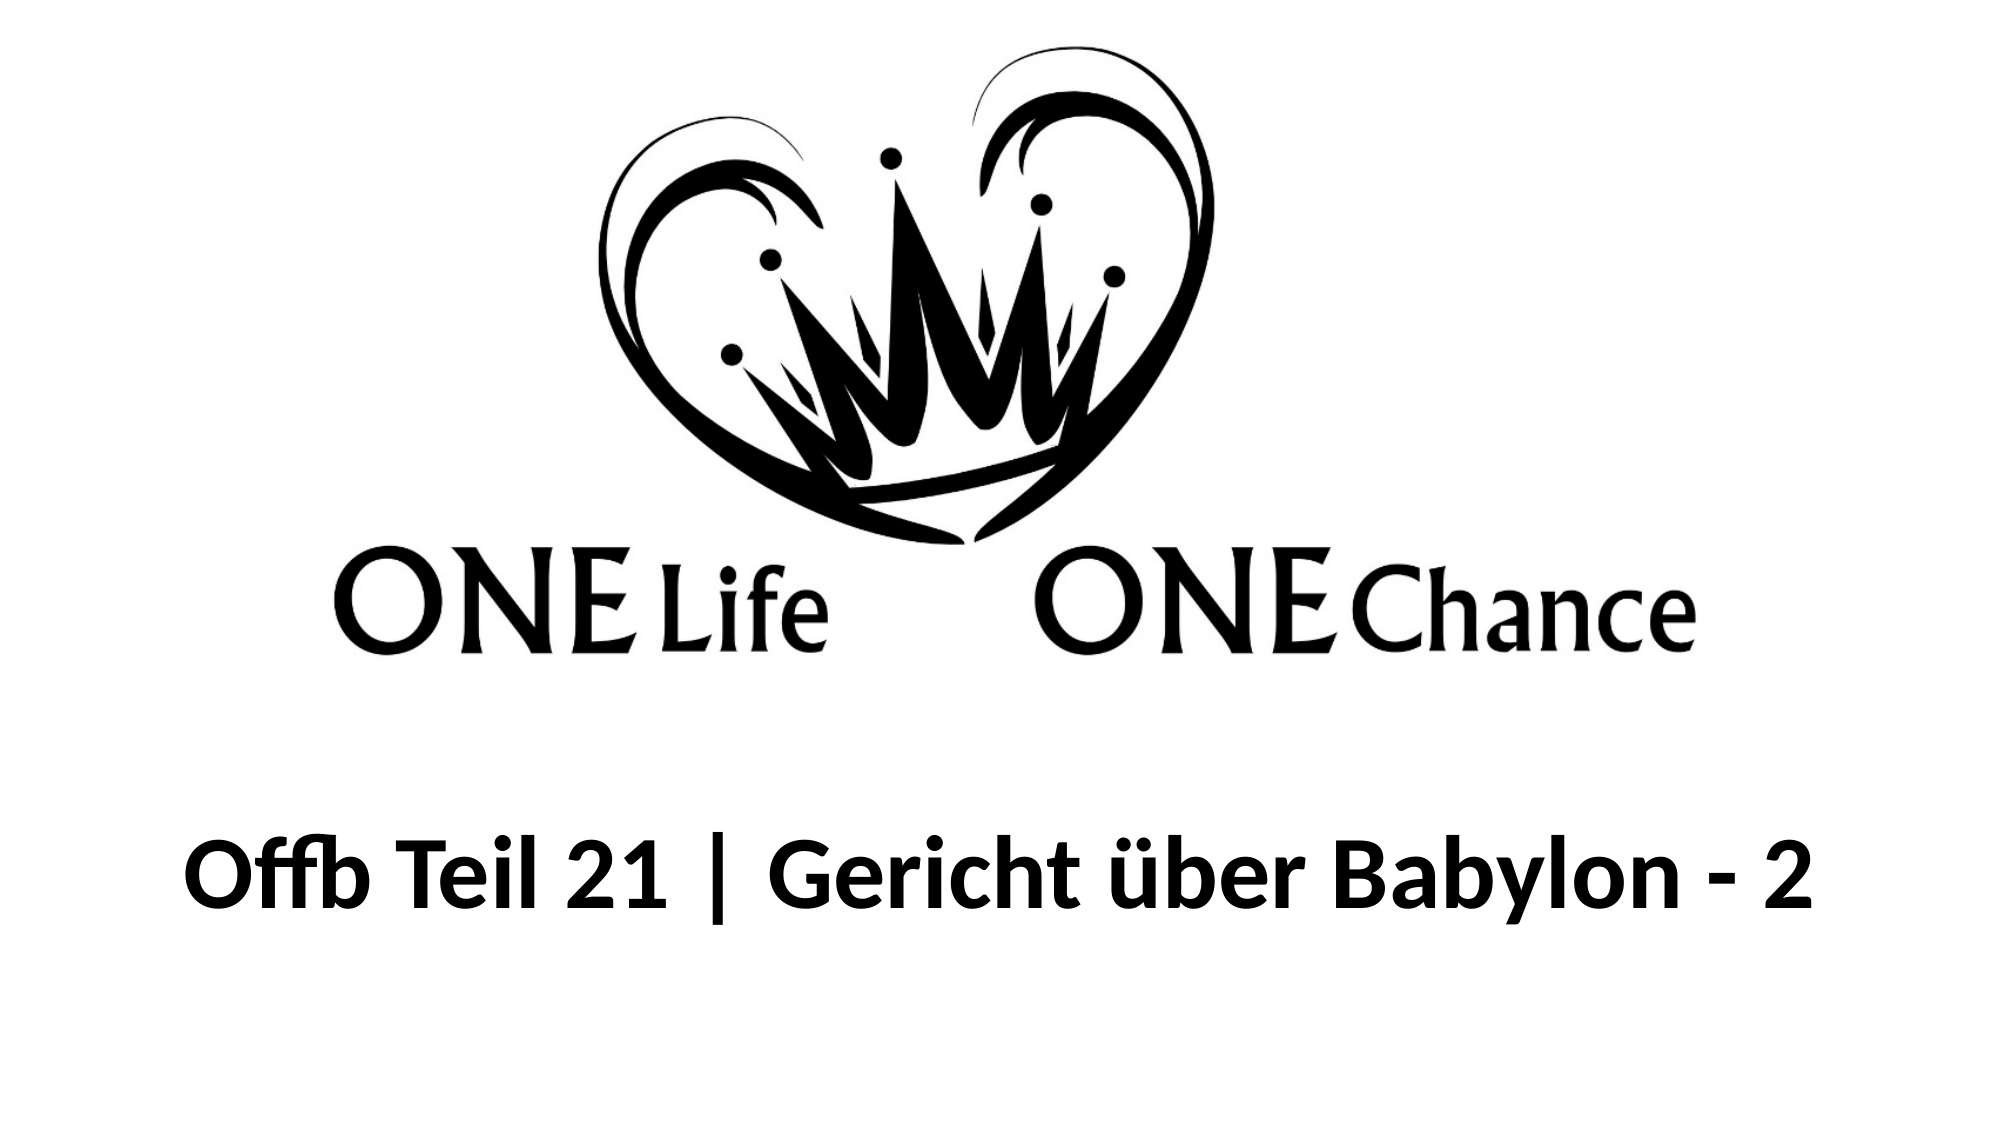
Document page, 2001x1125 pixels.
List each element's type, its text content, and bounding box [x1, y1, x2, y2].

picture [156, 0, 1884, 874]
text_box Offb Teil 21 | Gericht über Babylon - 2 [168, 874, 1831, 937]
